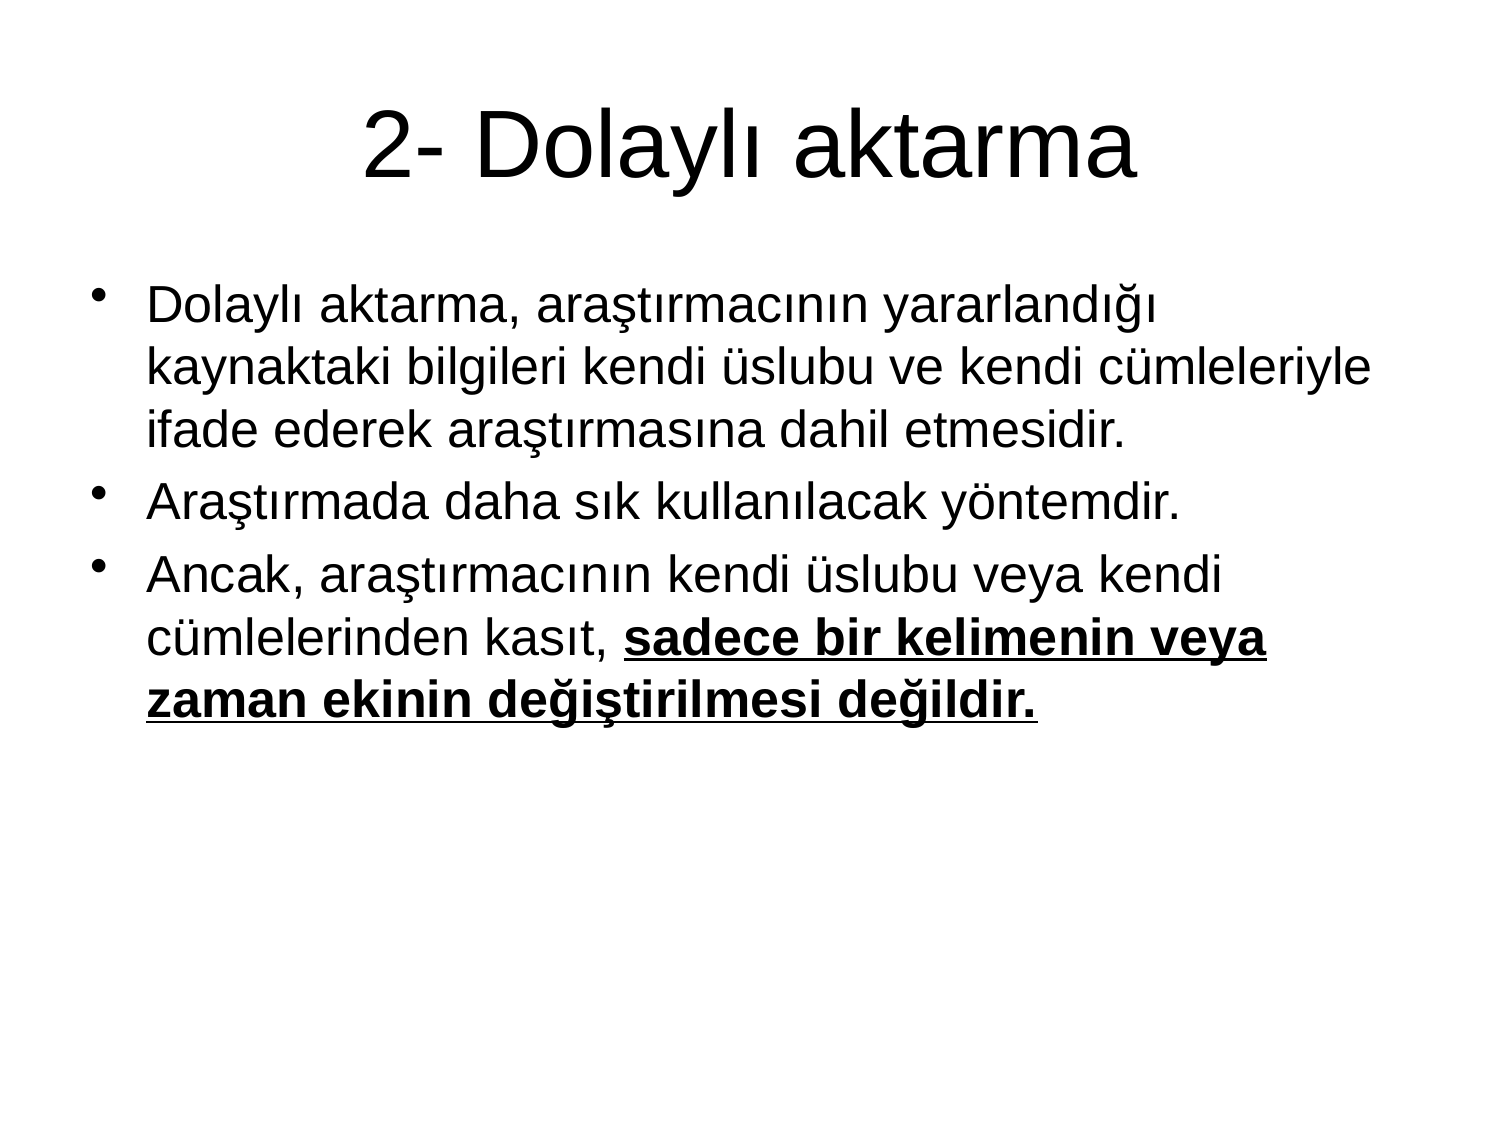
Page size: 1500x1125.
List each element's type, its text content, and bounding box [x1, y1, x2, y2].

list Dolaylı aktarma, araştırmacının yararlandığı kaynaktaki bilgileri kendi üslubu ve kendi cümleleriyle ifade ederek araştırmasına dahil etmesidir. Araştırmada daha sık kullanılacak yöntemdir. Ancak, araştırmacının kendi üslubu veya kendi cümlelerinden kasıt, sadece bir kelimenin veya zaman ekinin değiştirilmesi değildir. [75, 262, 1425, 1005]
title 2- Dolaylı aktarma [75, 45, 1425, 233]
